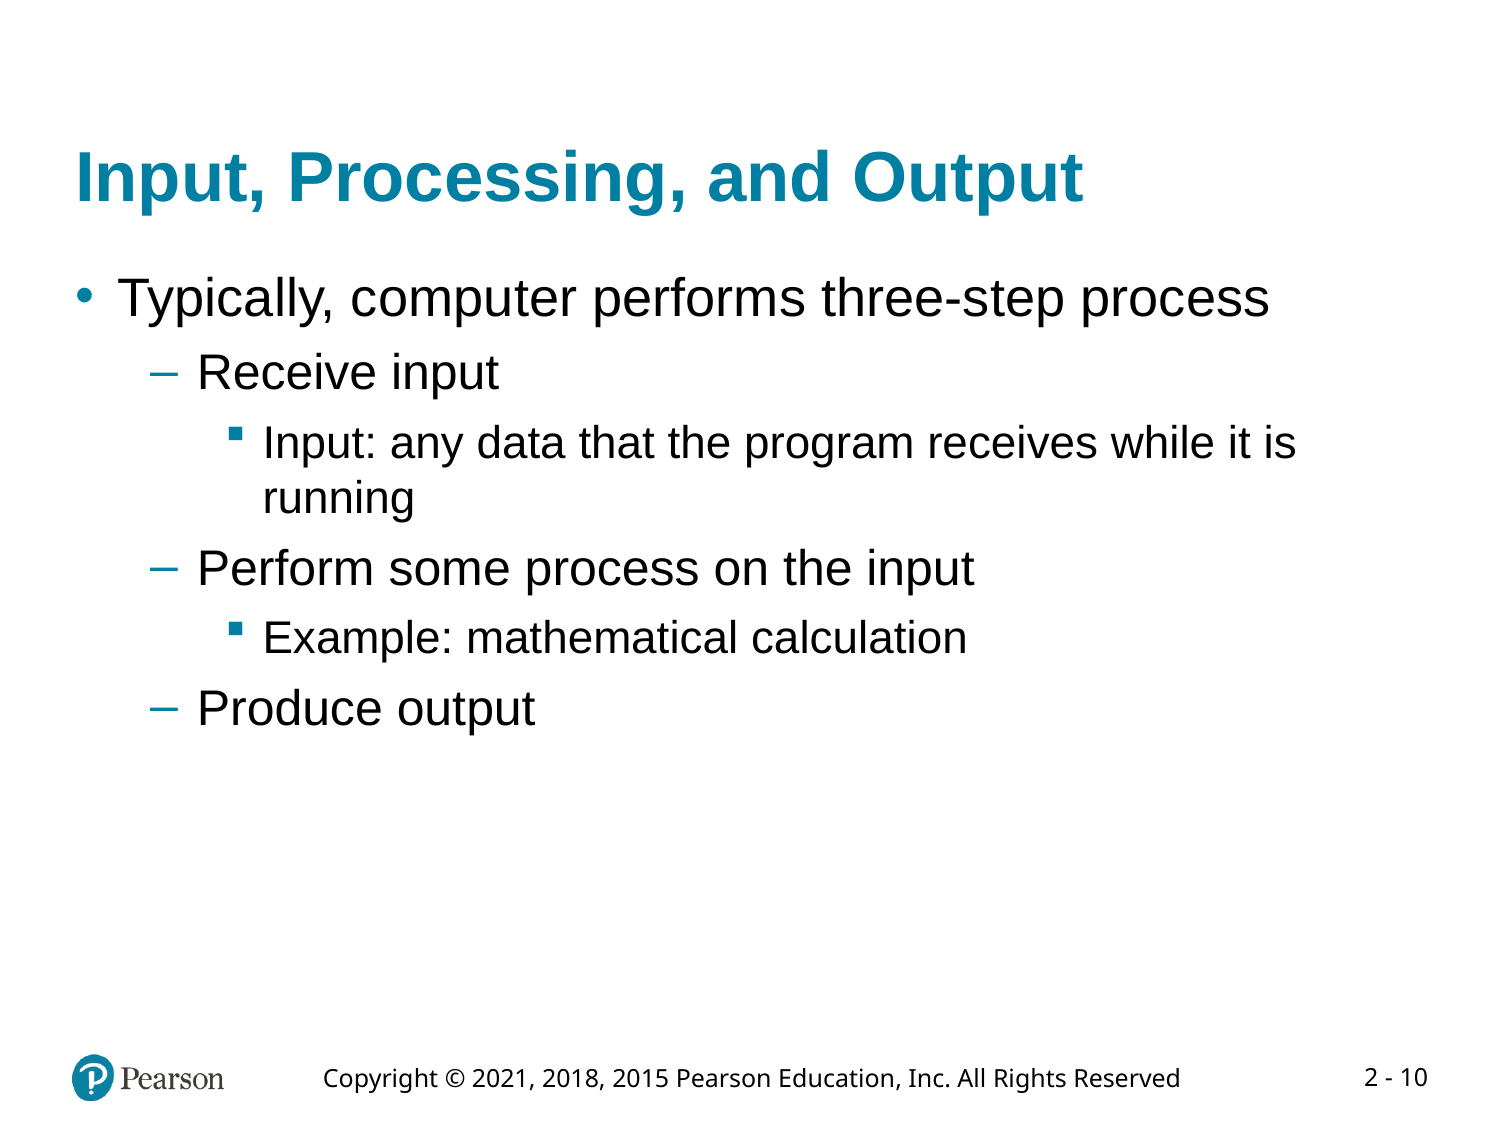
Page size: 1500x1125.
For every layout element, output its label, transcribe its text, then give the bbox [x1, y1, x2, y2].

picture [72, 1087, 83, 1101]
picture [81, 1064, 107, 1089]
picture [72, 1054, 89, 1072]
title Input, Processing, and Output [75, 35, 1425, 216]
picture [99, 1054, 224, 1101]
list Typically, computer performs three-step process Receive input Input: any data that the program receives while it is running Perform some process on the input Example: mathematical calculation Produce output [75, 262, 1425, 1005]
